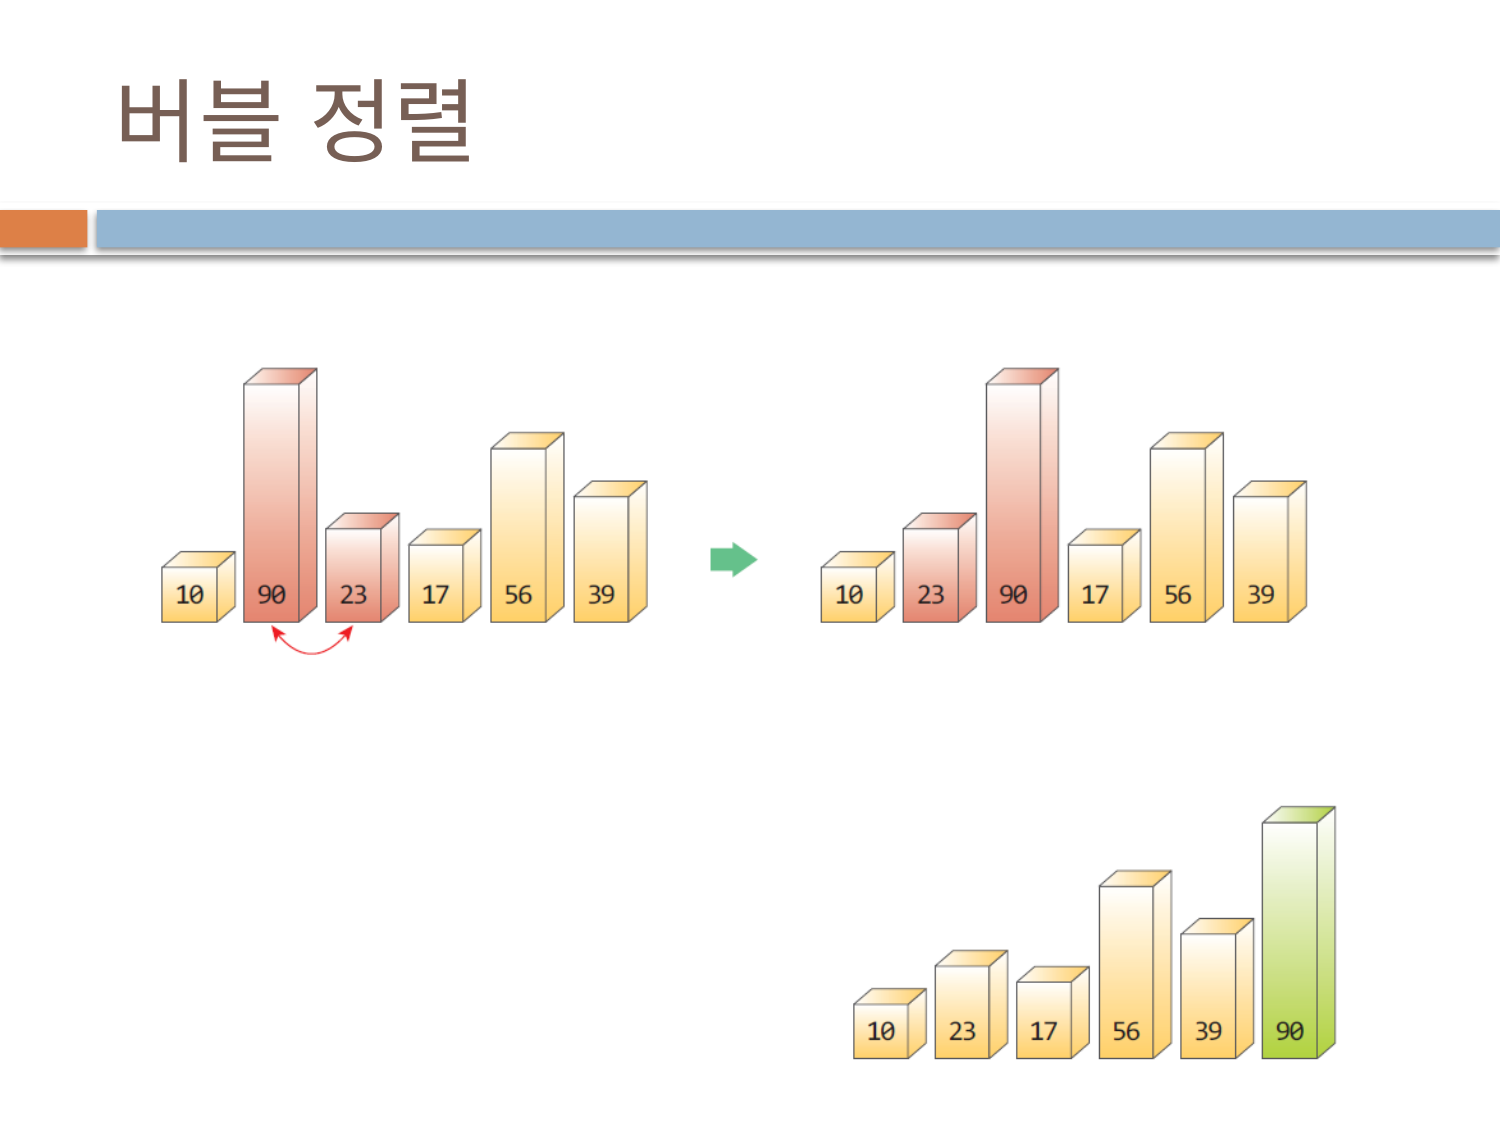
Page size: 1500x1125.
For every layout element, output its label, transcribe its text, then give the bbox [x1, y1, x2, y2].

title 버블 정렬 [99, 37, 1438, 200]
picture [805, 764, 1454, 1101]
picture [123, 337, 1356, 664]
